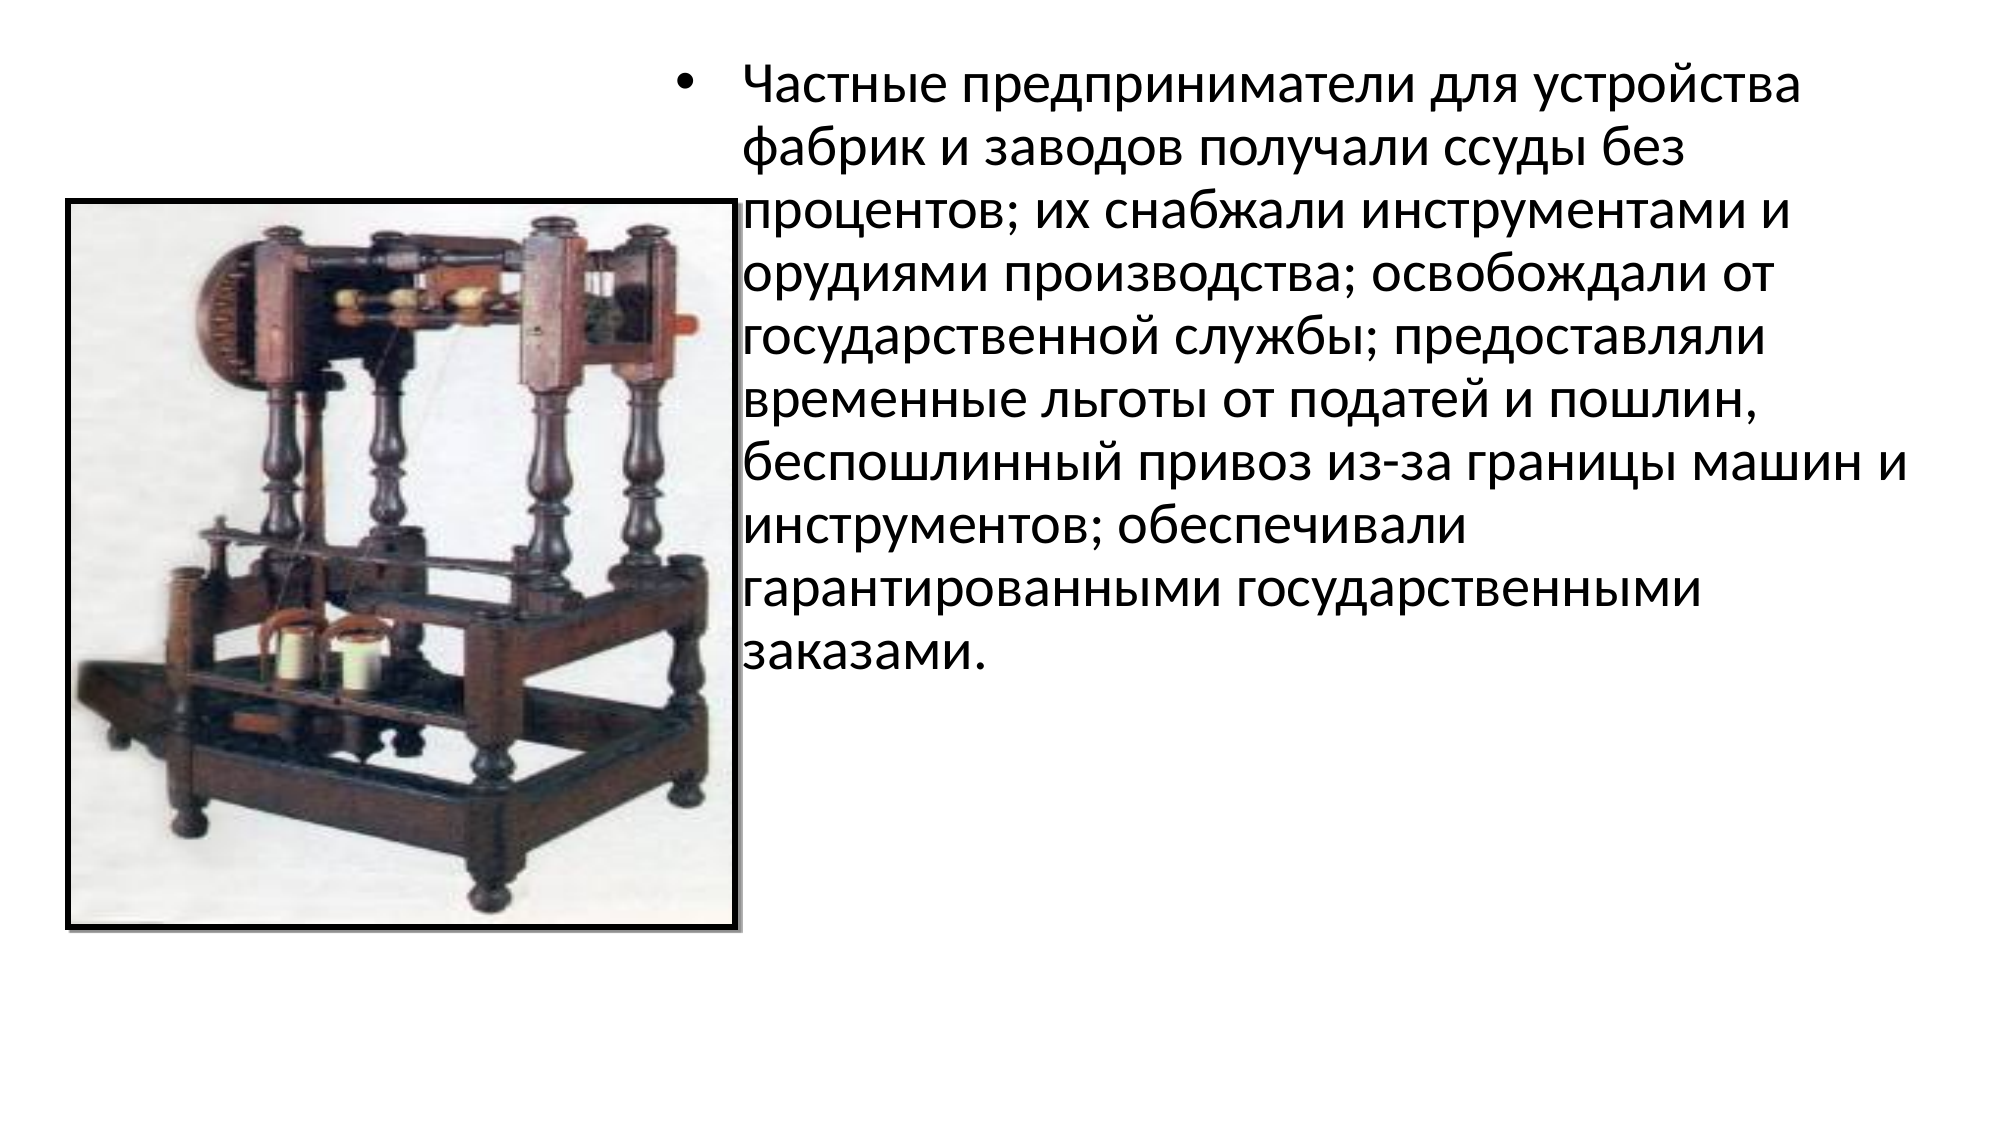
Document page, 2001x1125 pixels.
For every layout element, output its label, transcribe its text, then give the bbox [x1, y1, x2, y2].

picture [70, 204, 733, 924]
list Частные предприниматели для устройства фабрик и заводов получали ссуды без процентов; их снабжали инструментами и орудиями производства; освобождали от государственной службы; предоставляли временные льготы от податей и пошлин, беспошлинный привоз из-за границы машин и инструментов; обеспечивали гарантированными государственными заказами. [637, 44, 1969, 941]
